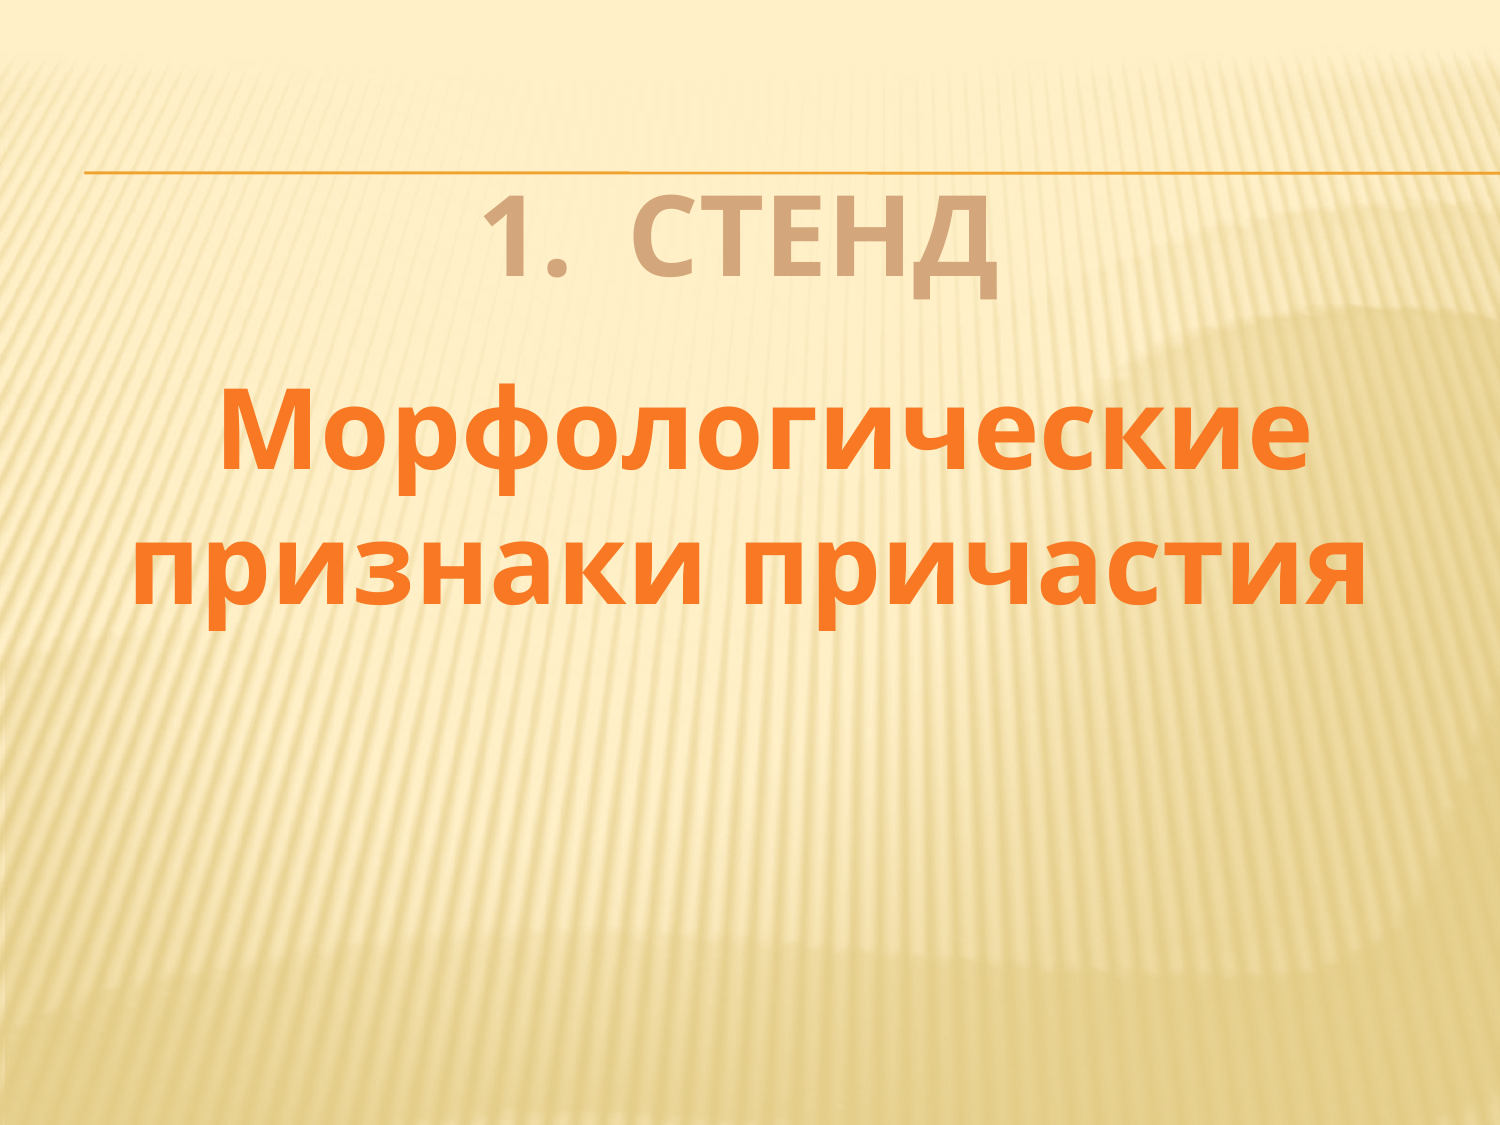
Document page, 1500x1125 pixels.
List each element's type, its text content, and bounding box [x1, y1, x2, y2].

text_box 1. СТЕНД [462, 156, 1015, 307]
text_box Морфологические признаки причастия [0, 349, 1500, 635]
